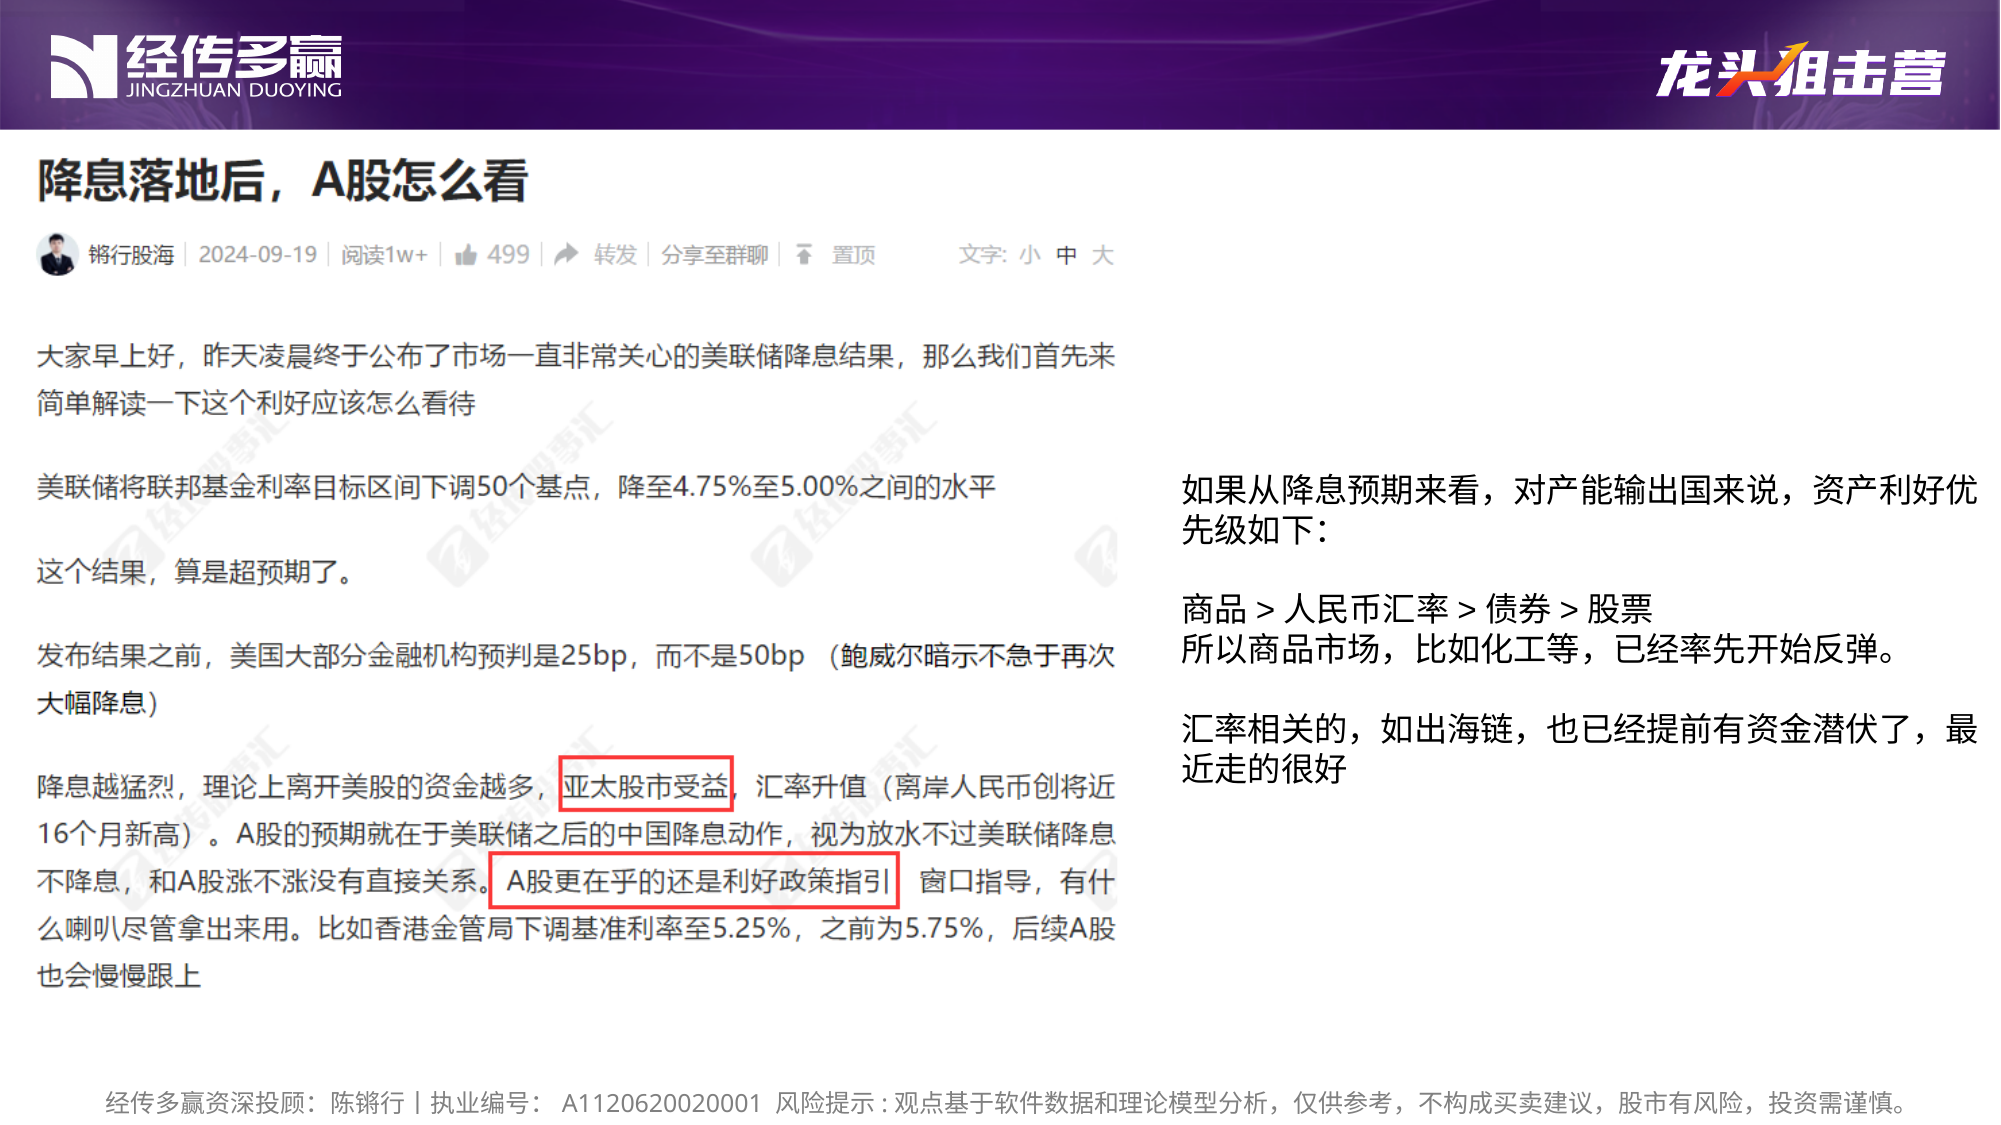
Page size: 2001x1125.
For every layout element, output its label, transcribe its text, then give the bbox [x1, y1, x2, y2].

text_box 如果从降息预期来看，对产能输出国来说，资产利好优先级如下： 商品>人民币汇率>债券>股票 所以商品市场，比如化工等，已经率先开始反弹。 汇率相关的，如出海链，也已经提前有资金潜伏了，最近走的很好 [1166, 461, 2000, 796]
picture [0, 0, 2000, 129]
picture [0, 134, 1166, 1031]
